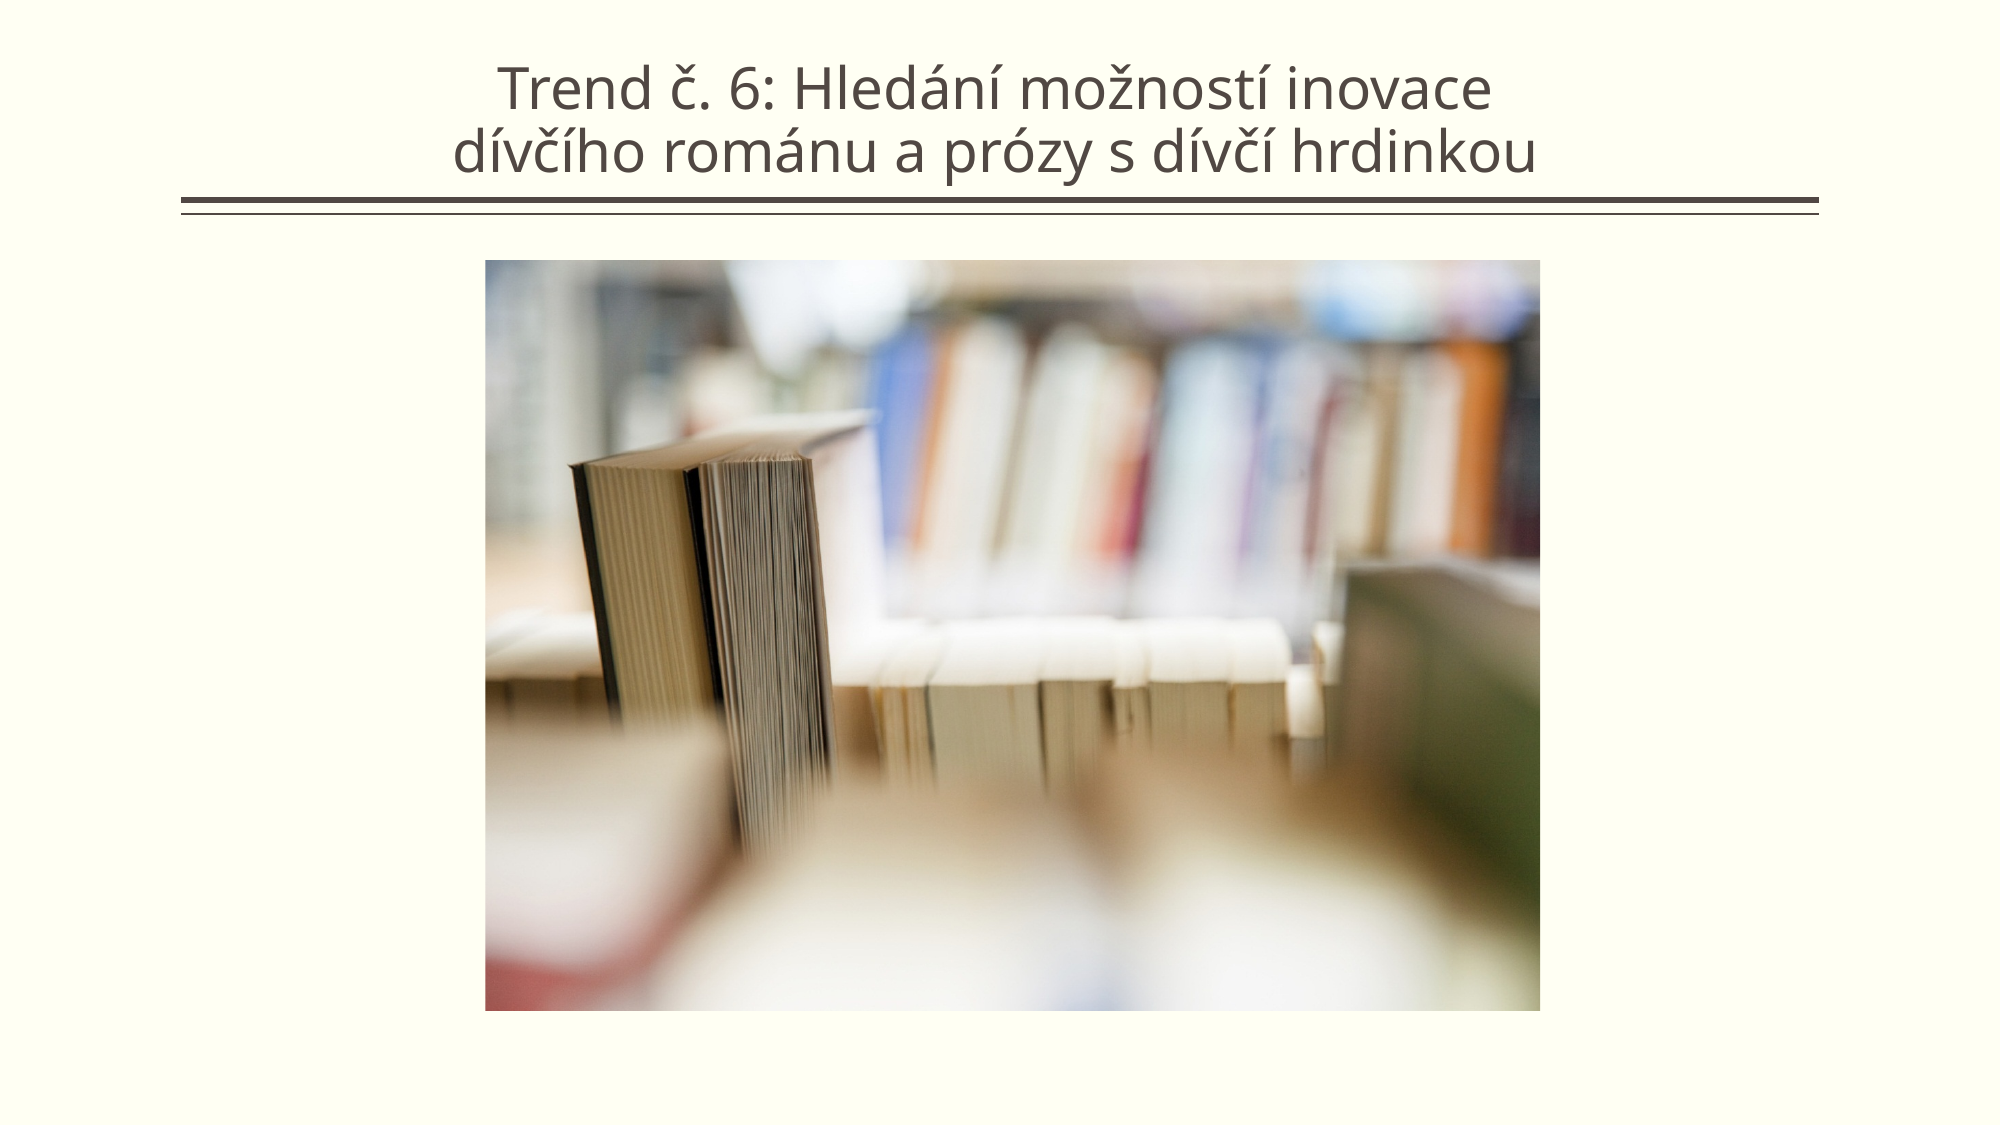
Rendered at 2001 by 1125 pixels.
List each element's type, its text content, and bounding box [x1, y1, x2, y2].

picture [485, 260, 1541, 1011]
title Trend č. 6: Hledání možností inovace dívčího románu a prózy s dívčí hrdinkou [128, 12, 1864, 193]
